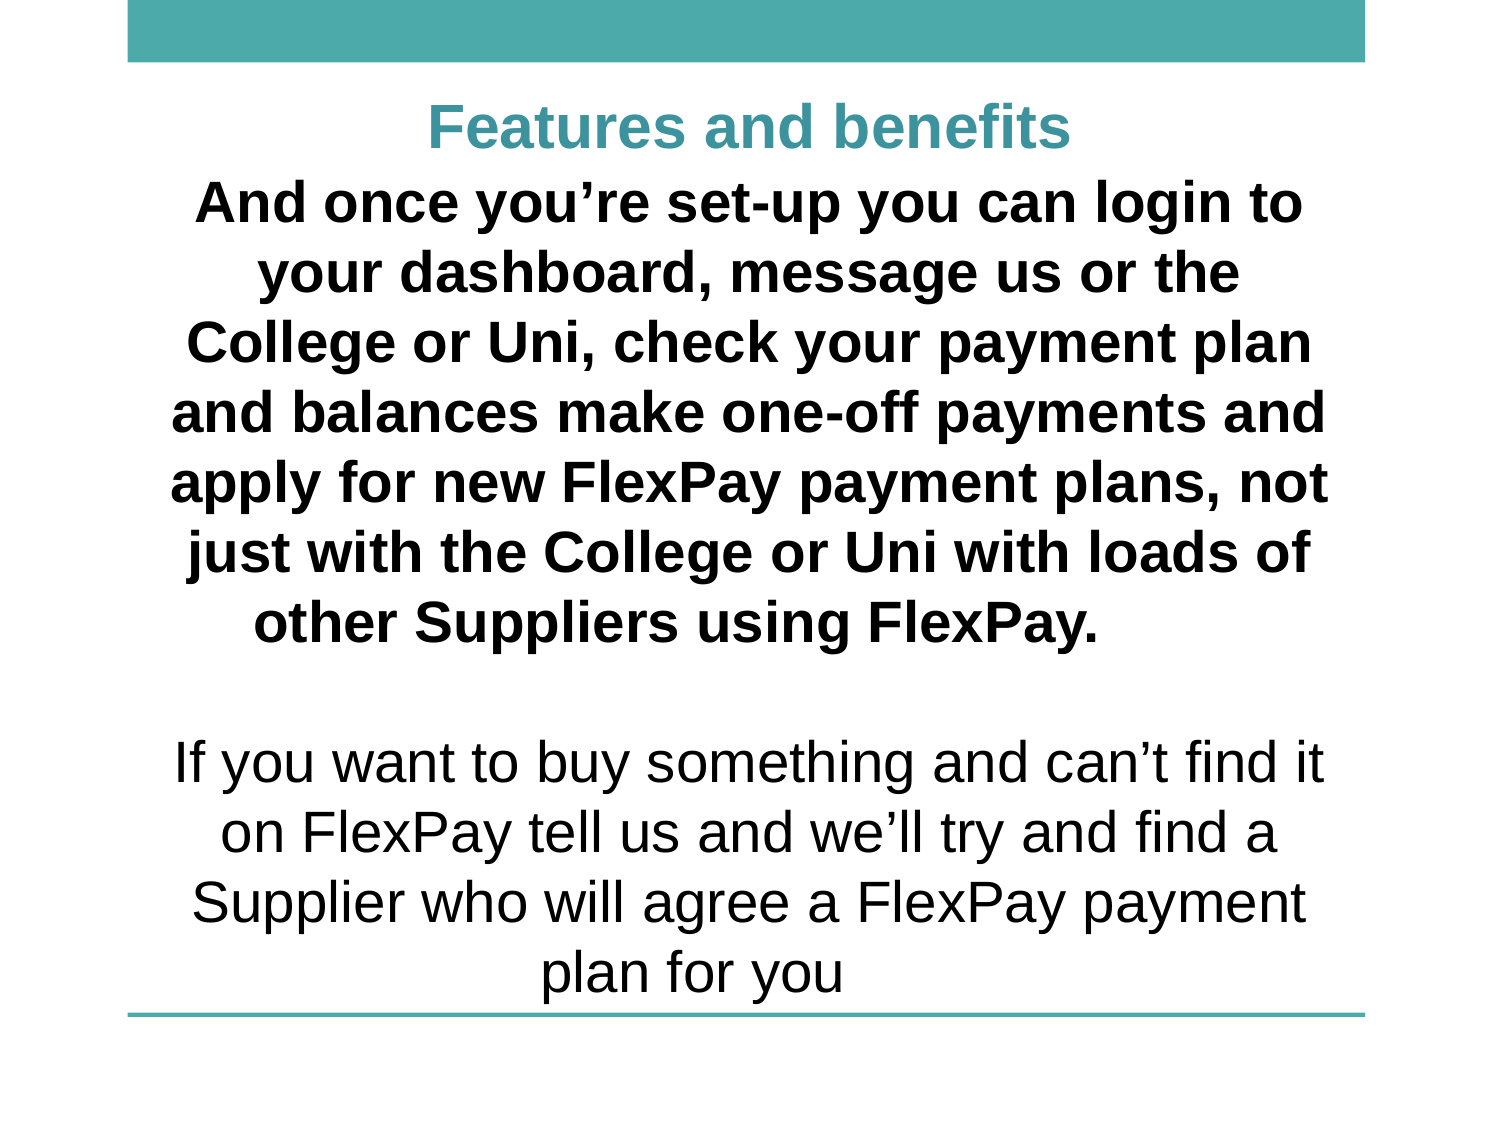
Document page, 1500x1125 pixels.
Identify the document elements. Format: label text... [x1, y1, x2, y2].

text_box And once you’re set-up you can login to your dashboard, message us or the College or Uni, check your payment plan and balances make one-off payments and apply for new FlexPay payment plans, not just with the College or Uni with loads of other Suppliers using FlexPay. If you want to buy something and can’t find it on FlexPay tell us and we’ll try and find a Supplier who will agree a FlexPay payment plan for you [129, 157, 1370, 859]
text_box Features and benefits [129, 97, 1370, 157]
